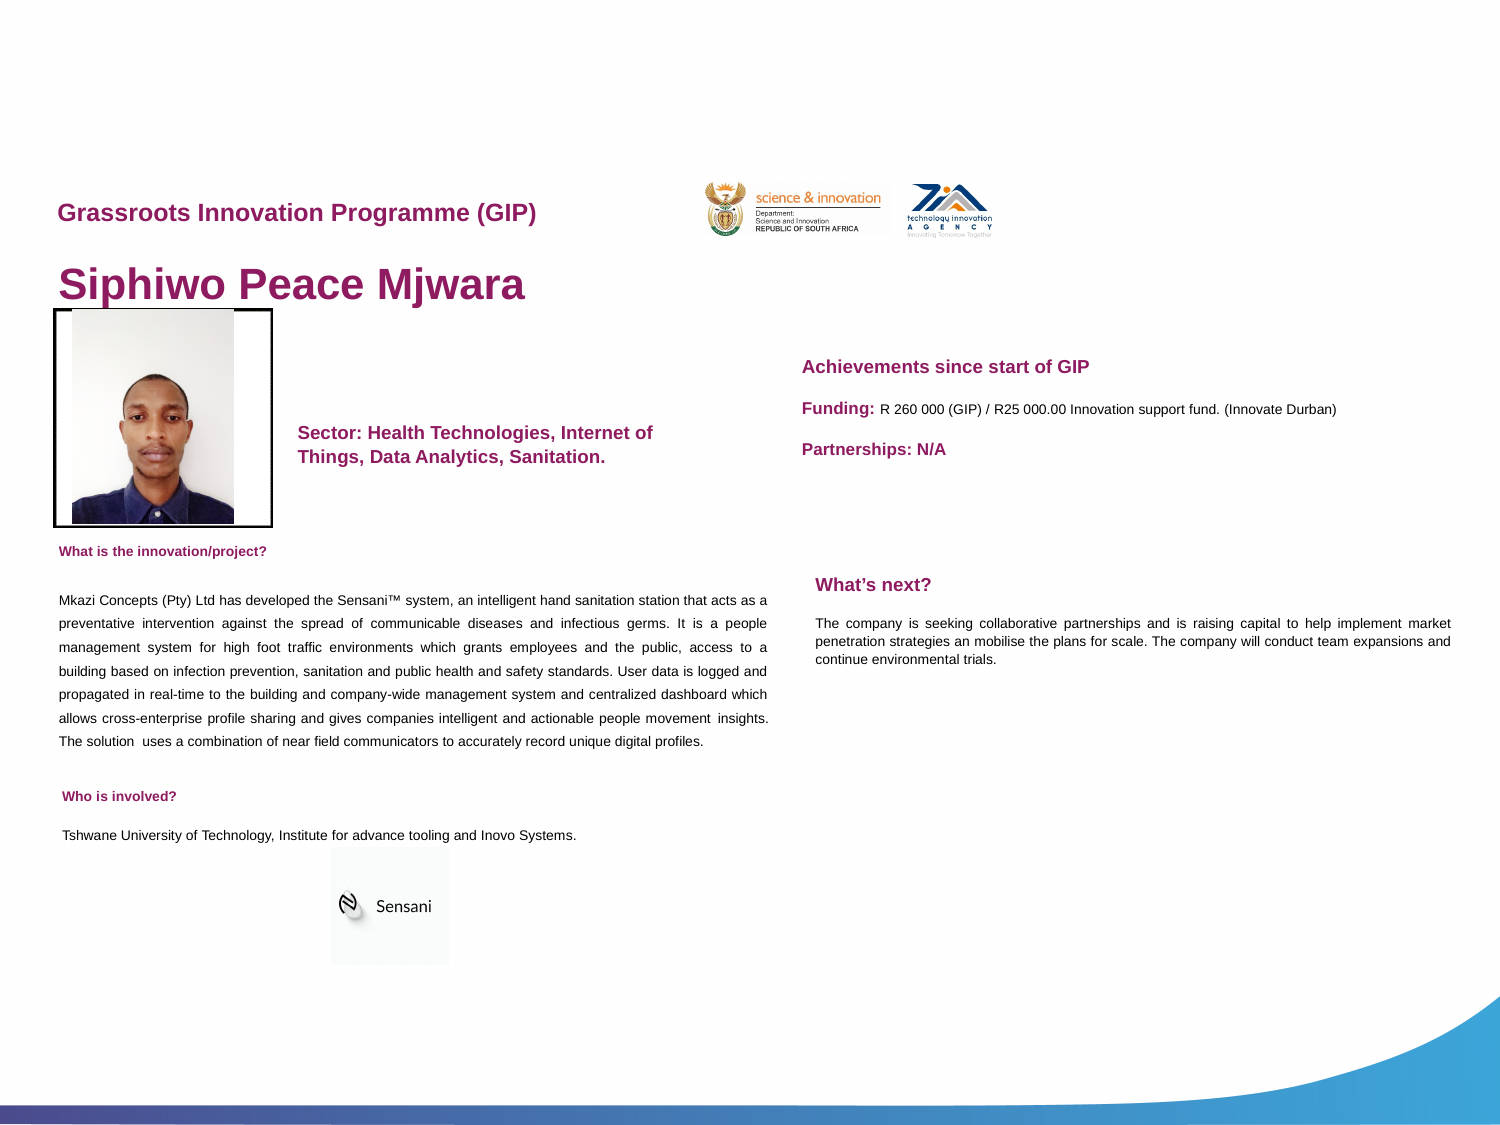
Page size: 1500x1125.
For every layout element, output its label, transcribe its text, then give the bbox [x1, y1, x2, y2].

text_box Sector: Health Technologies, Internet of Things, Data Analytics, Sanitation. [282, 435, 702, 475]
text_box Siphiwo Peace Mjwara [43, 241, 785, 304]
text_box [254, 303, 755, 435]
text_box Who is involved? Tshwane University of Technology, Institute for advance tooling and Inovo Systems. [47, 773, 756, 851]
text_box What is the innovation/project? Mkazi Concepts (Pty) Ltd has developed the Sensani™ system, an intelligent hand sanitation station that acts as a preventative intervention against the spread of communicable diseases and infectious germs. It is a people management system for high foot traffic environments which grants employees and the public, access to a building based on infection prevention, sanitation and public health and safety standards. User data is logged and propagated in real-time to the building and company-wide management system and centralized dashboard which allows cross-enterprise profile sharing and gives companies intelligent and actionable people movement insights. The solution uses a combination of near field communicators to accurately record unique digital profiles. [47, 530, 781, 788]
text_box Achievements since start of GIP Funding: R 260 000 (GIP) / R25 000.00 Innovation support fund. (Innovate Durban) Partnerships: N/A [790, 347, 1451, 568]
text_box Grassroots Innovation Programme (GIP) [45, 186, 705, 236]
text_box What’s next? The company is seeking collaborative partnerships and is raising capital to help implement market penetration strategies an mobilise the plans for scale. The company will conduct team expansions and continue environmental trials. [804, 565, 1464, 771]
picture [0, 0, 1500, 1125]
